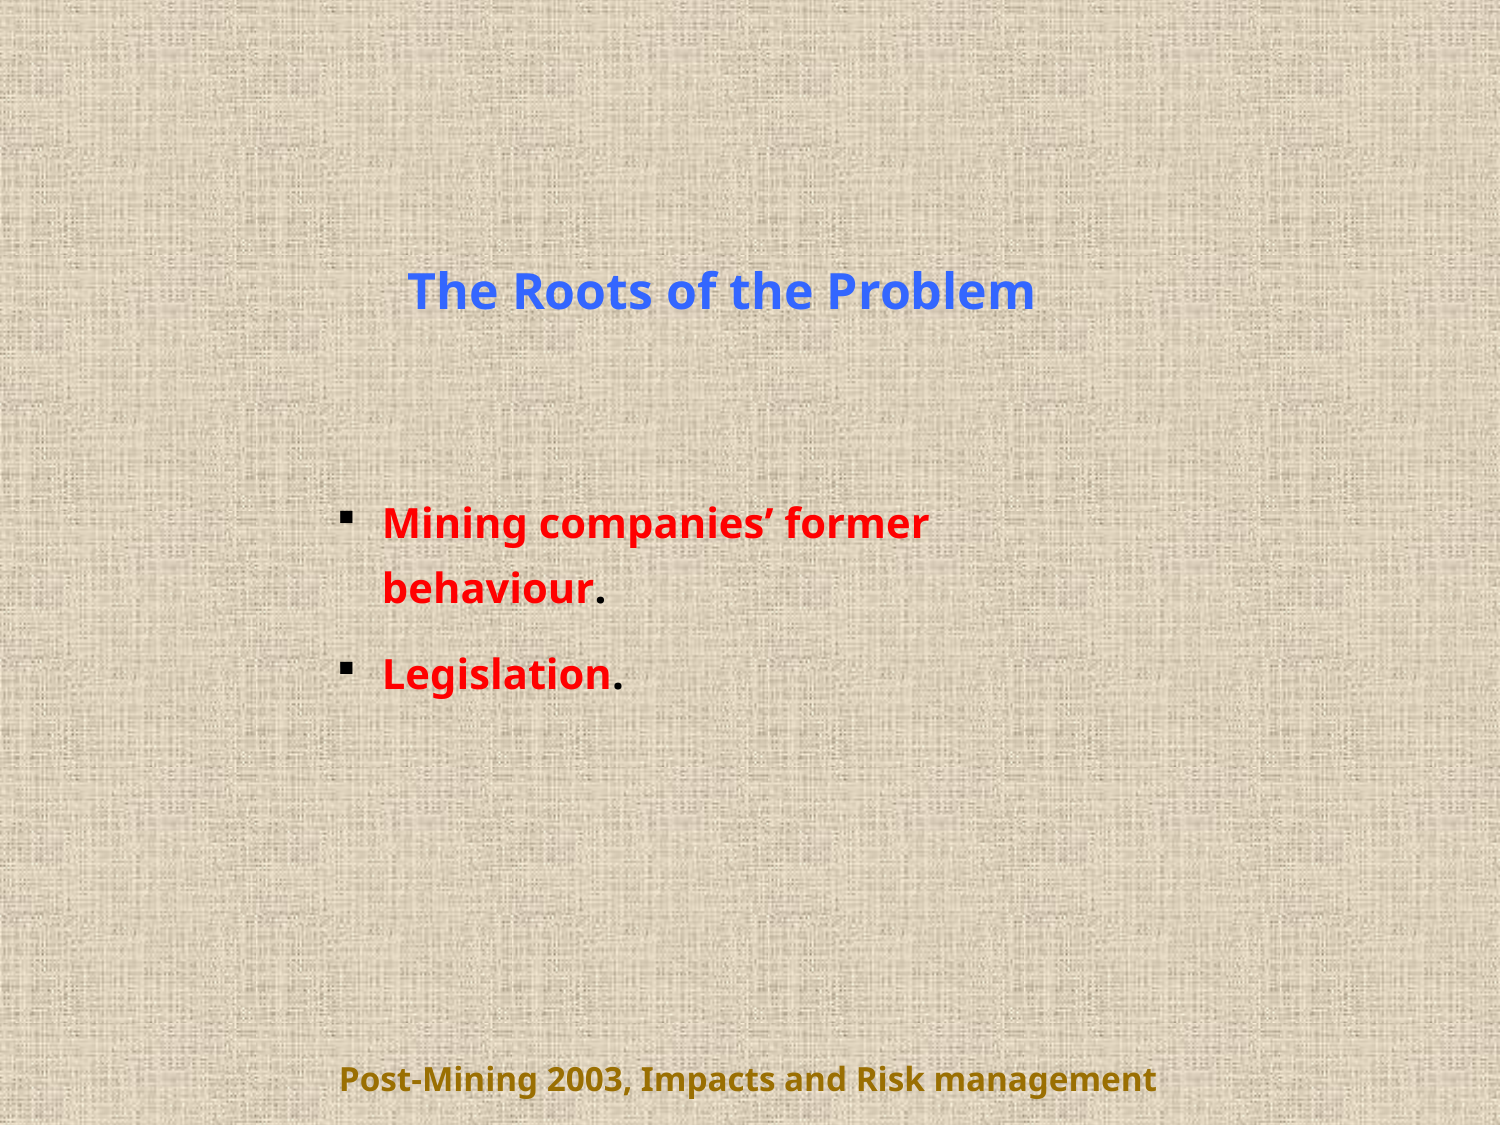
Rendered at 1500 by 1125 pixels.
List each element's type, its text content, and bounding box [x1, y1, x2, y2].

text_box The Roots of the Problem [393, 252, 1102, 328]
text_box Mining companies’ former behaviour. Legislation. [322, 474, 1173, 706]
text_box Post-Mining 2003, Impacts and Risk management [220, 1050, 1278, 1106]
picture [0, 0, 1500, 1125]
